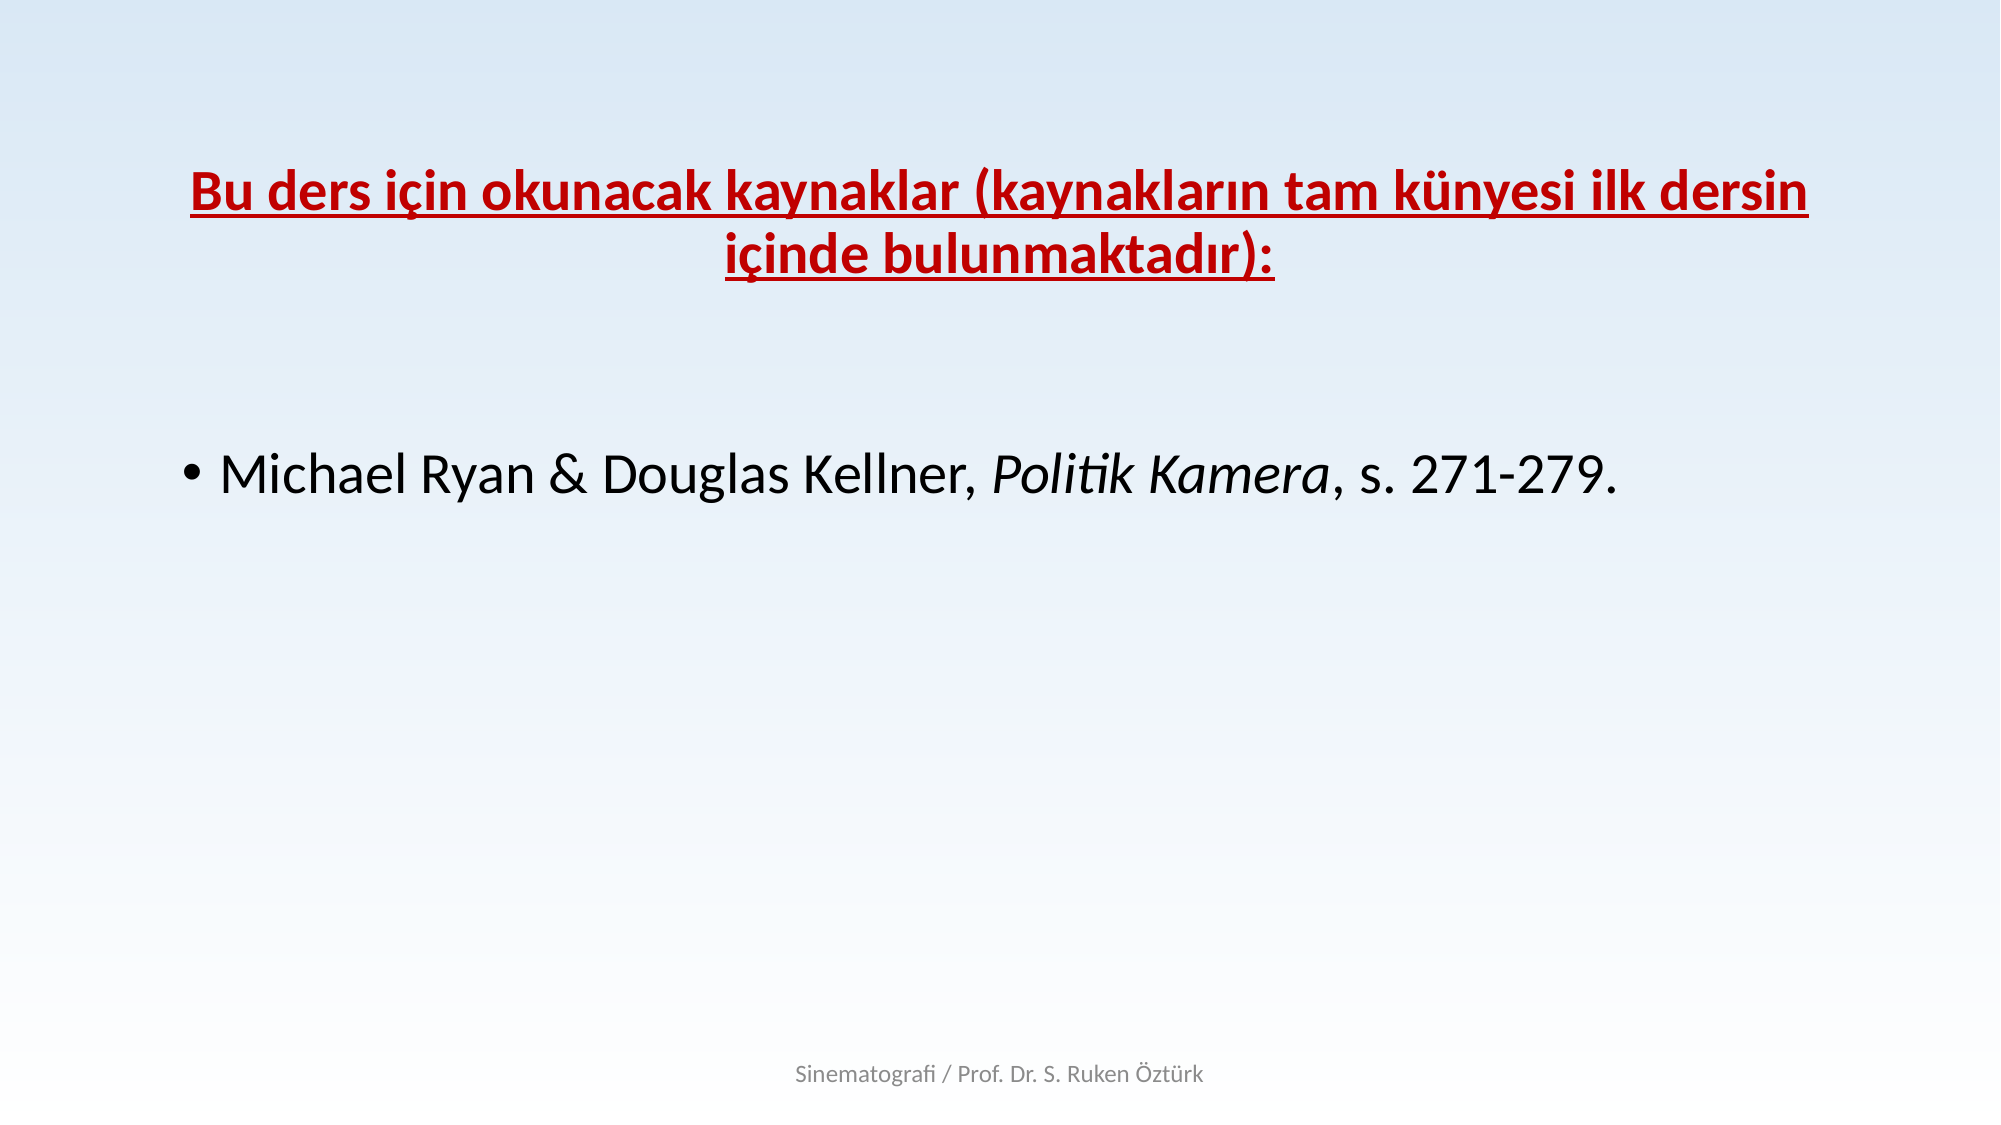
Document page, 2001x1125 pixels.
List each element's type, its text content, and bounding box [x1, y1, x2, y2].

list Michael Ryan & Douglas Kellner, Politik Kamera, s. 271-279. [166, 435, 1834, 789]
footer Sinematografi / Prof. Dr. S. Ruken Öztürk [662, 1042, 1338, 1103]
title Bu ders için okunacak kaynaklar (kaynakların tam künyesi ilk dersin içinde bulunmaktadır): [137, 114, 1863, 332]
